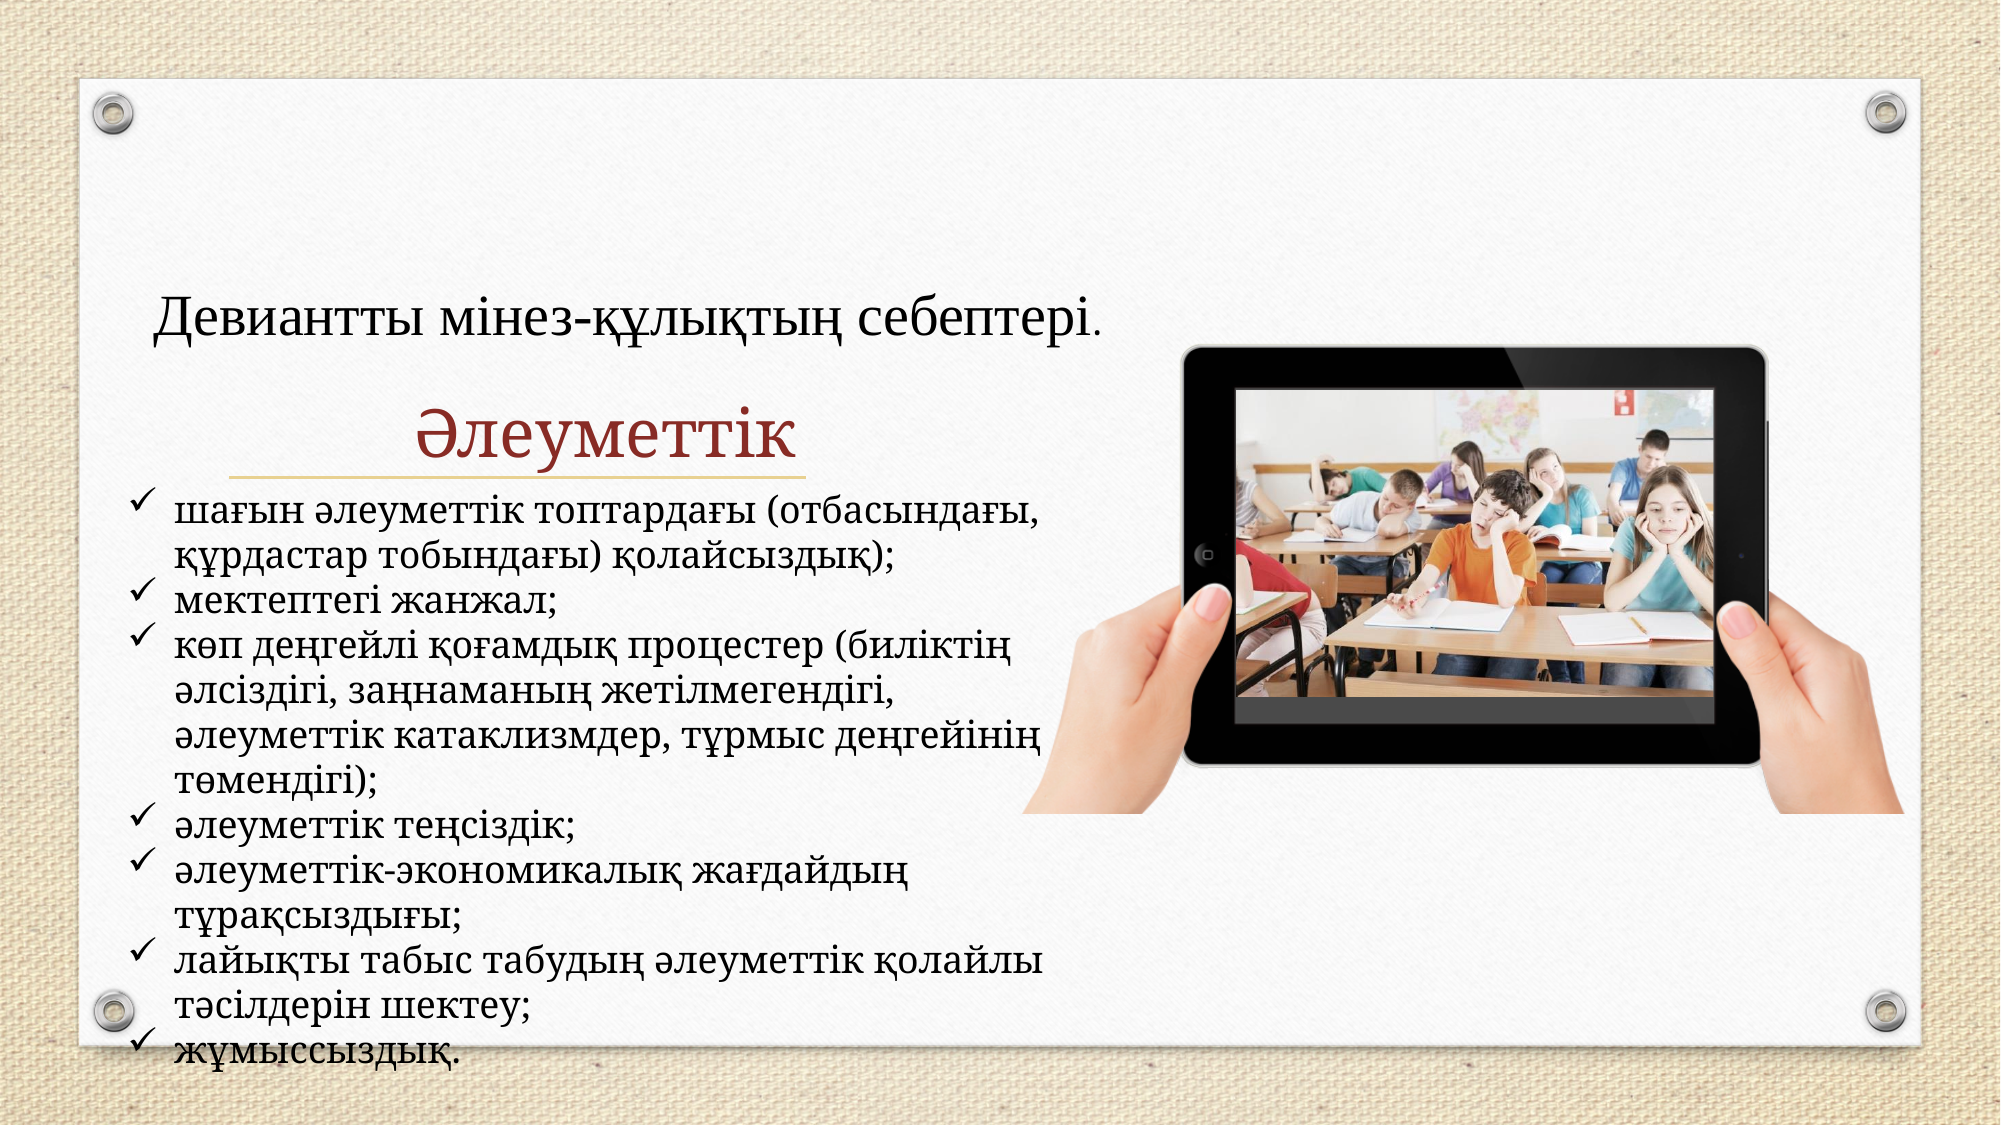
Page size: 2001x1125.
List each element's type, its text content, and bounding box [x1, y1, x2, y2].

text_box Девиантты мінез-құлықтың себептері. [138, 269, 1117, 355]
picture [0, 0, 2001, 1125]
text_box [80, 250, 1148, 364]
text_box шағын әлеуметтік топтардағы (отбасындағы, құрдастар тобындағы) қолайсыздық); мектептегі жанжал; көп деңгейлі қоғамдық процестер (биліктің әлсіздігі, заңнаманың жетілмегендігі, әлеуметтік катаклизмдер, тұрмыс деңгейінің төмендігі); әлеуметтік теңсіздік; әлеуметтік-экономикалық жағдайдың тұрақсыздығы; лайықты табыс табудың әлеуметтік қолайлы тәсілдерін шектеу; жұмыссыздық. [112, 478, 1071, 1078]
title Әлеуметтік [103, 364, 1012, 479]
